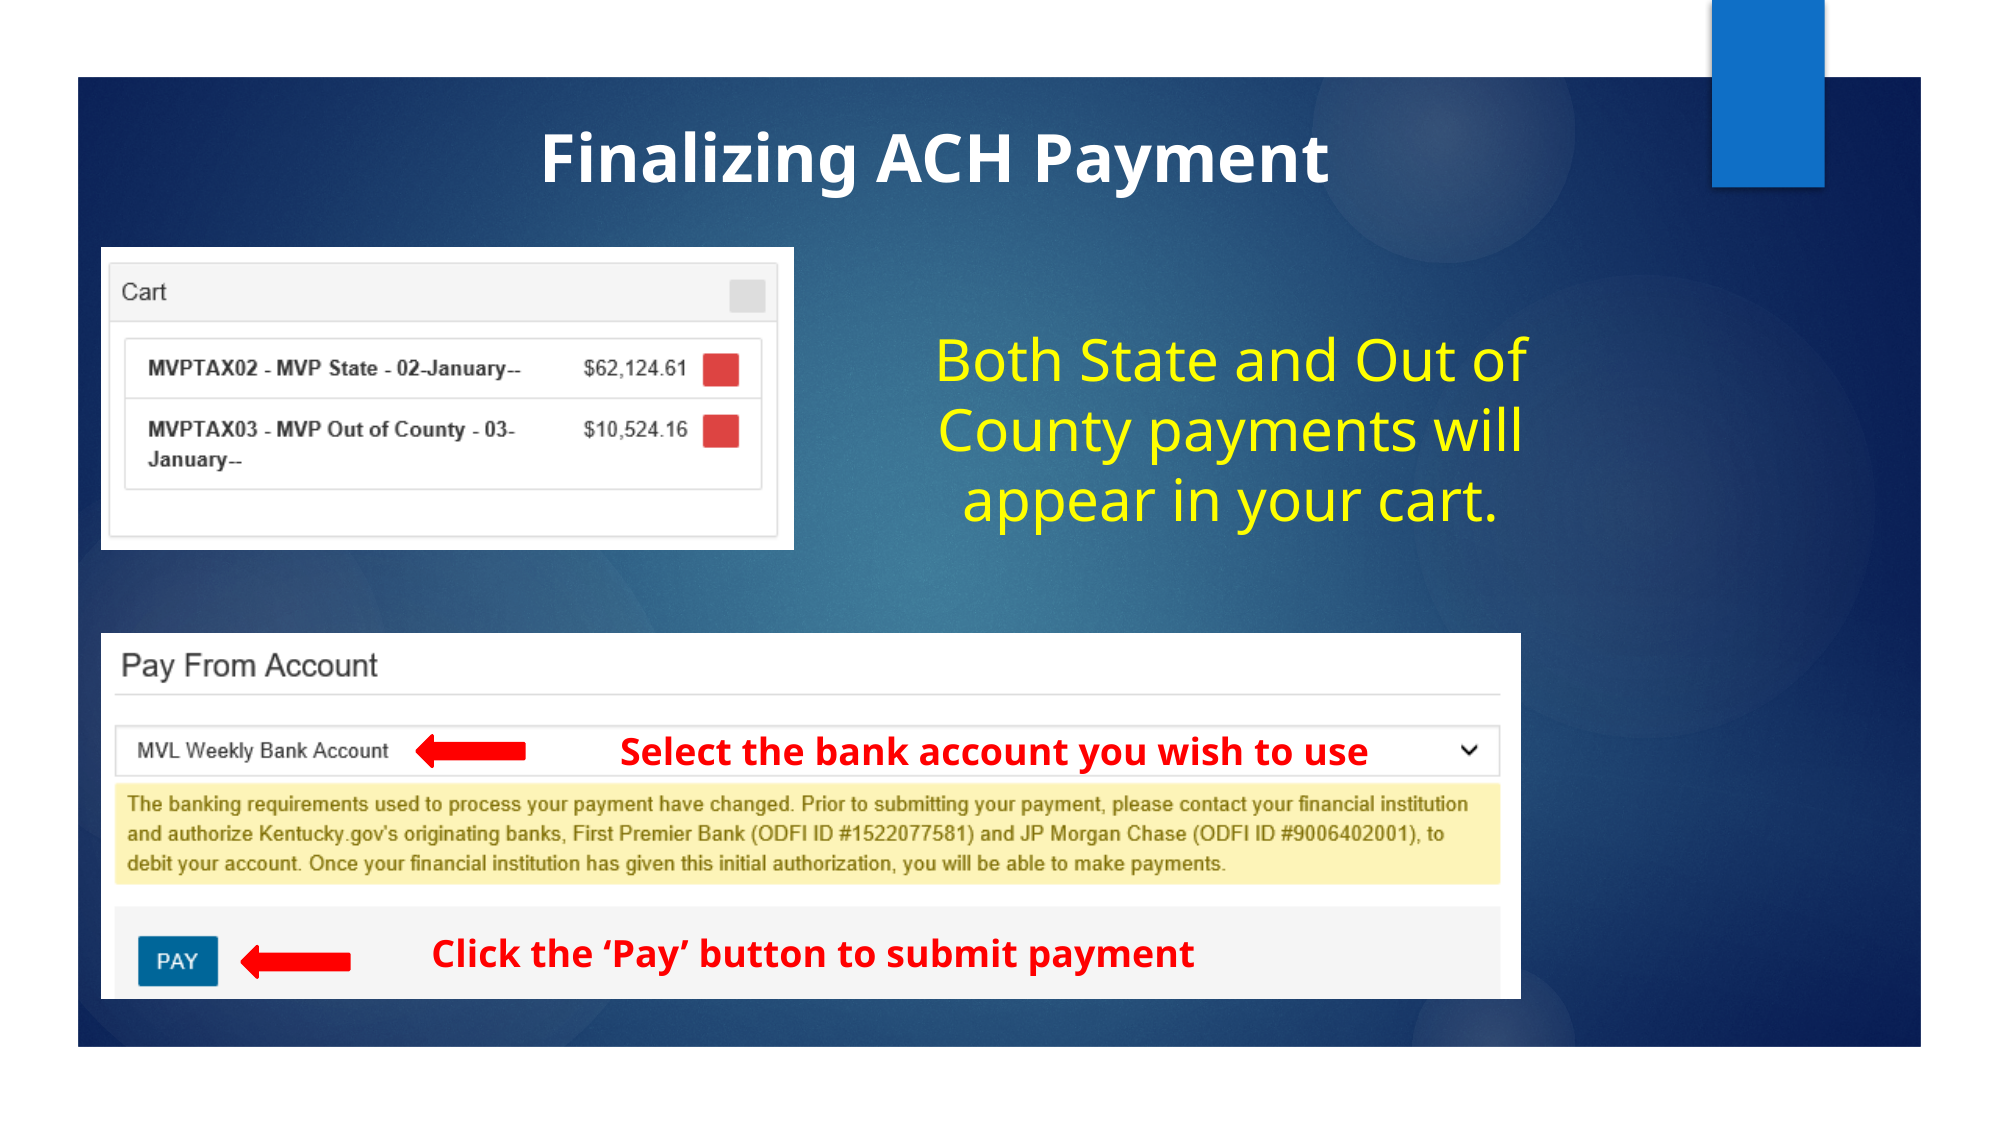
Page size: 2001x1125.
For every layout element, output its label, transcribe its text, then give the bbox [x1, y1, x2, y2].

text_box Finalizing ACH Payment [220, 108, 1650, 204]
picture [101, 632, 1521, 999]
text_box Both State and Out of County payments will appear in your cart. [890, 315, 1572, 541]
picture [101, 247, 795, 550]
